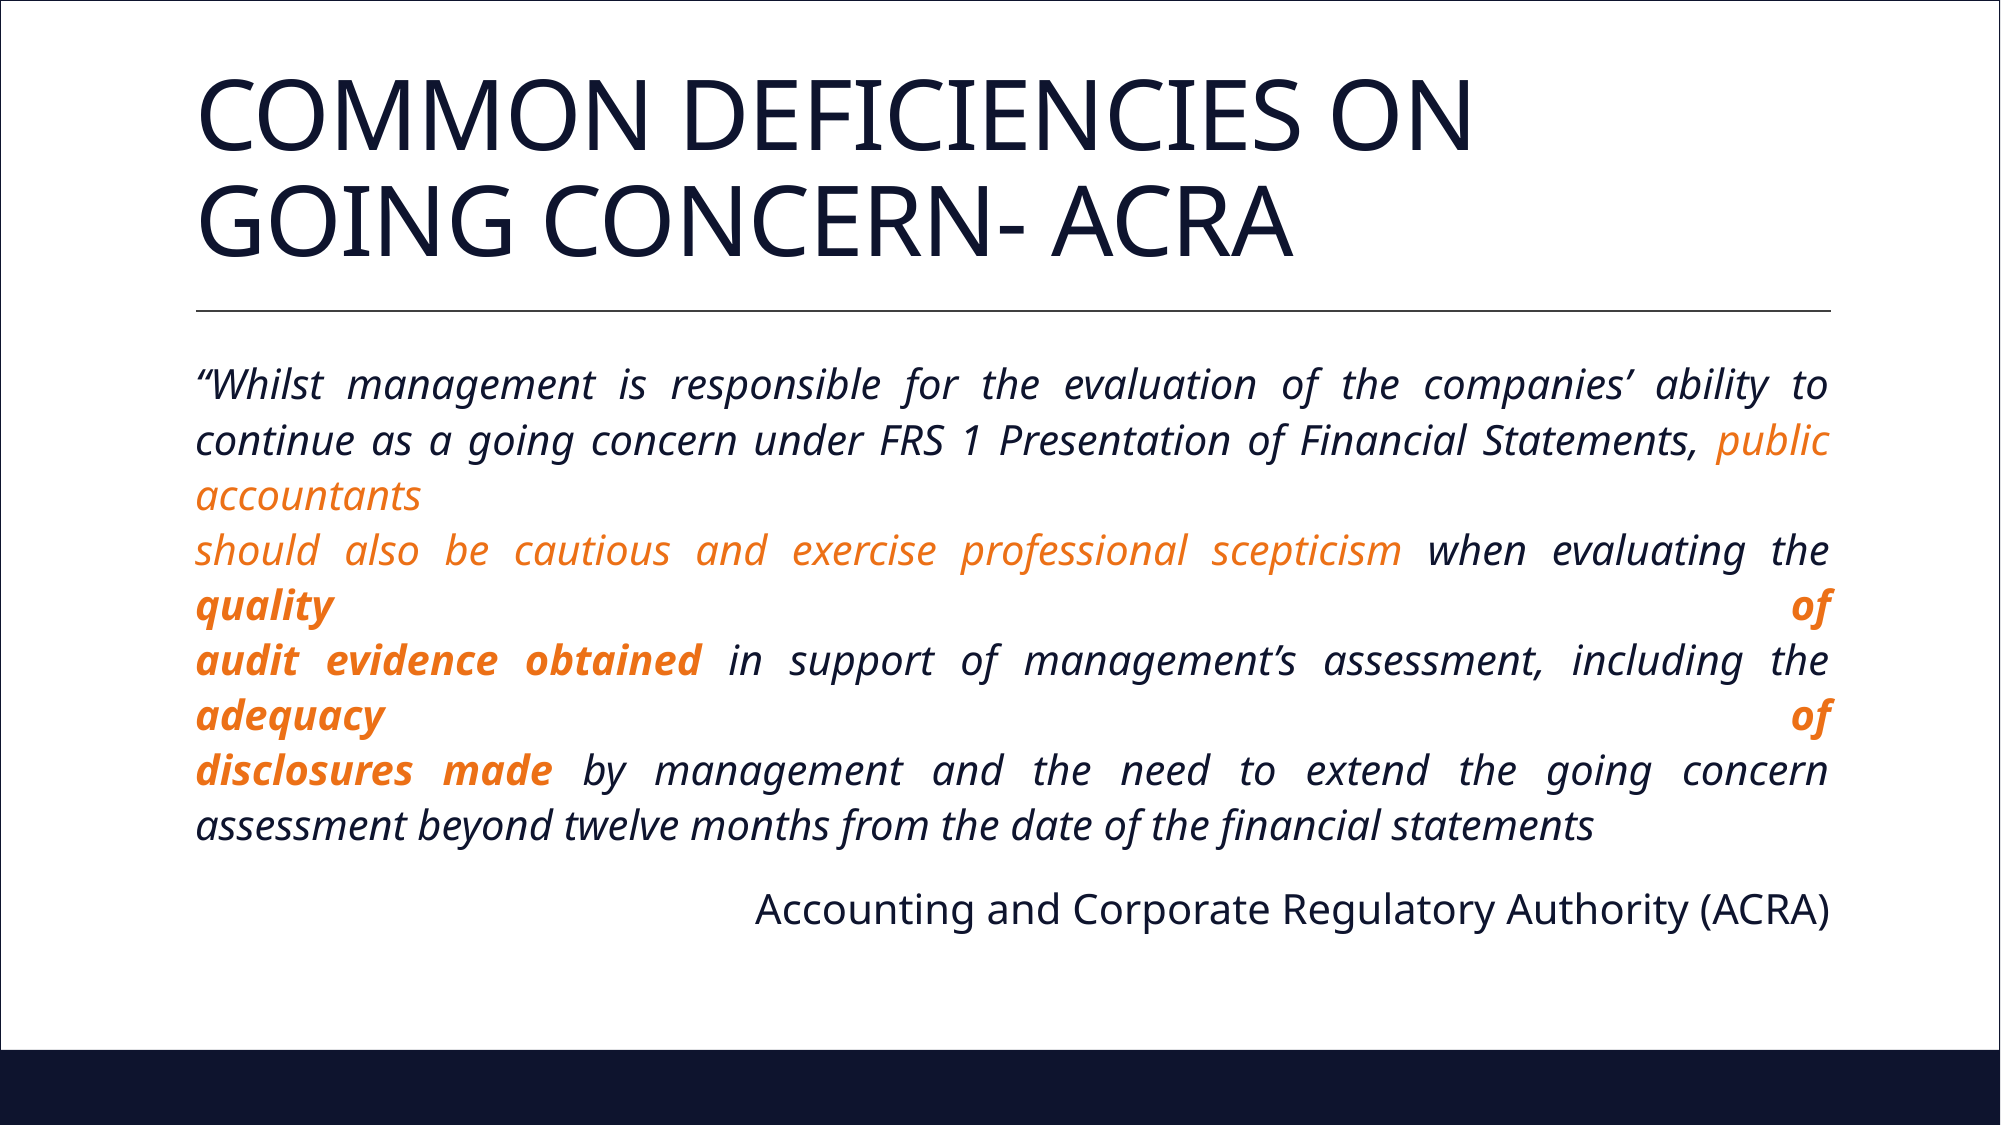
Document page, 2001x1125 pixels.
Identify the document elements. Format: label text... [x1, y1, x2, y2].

list “Whilst management is responsible for the evaluation of the companies’ ability to continue as a going concern under FRS 1 Presentation of Financial Statements, public accountants should also be cautious and exercise professional scepticism when evaluating the quality of audit evidence obtained in support of management’s assessment, including the adequacy of disclosures made by management and the need to extend the going concern assessment beyond twelve months from the date of the financial statements Accounting and Corporate Regulatory Authority (ACRA) [180, 345, 1830, 963]
title COMMON DEFICIENCIES ON GOING CONCERN- ACRA [180, 47, 1830, 285]
